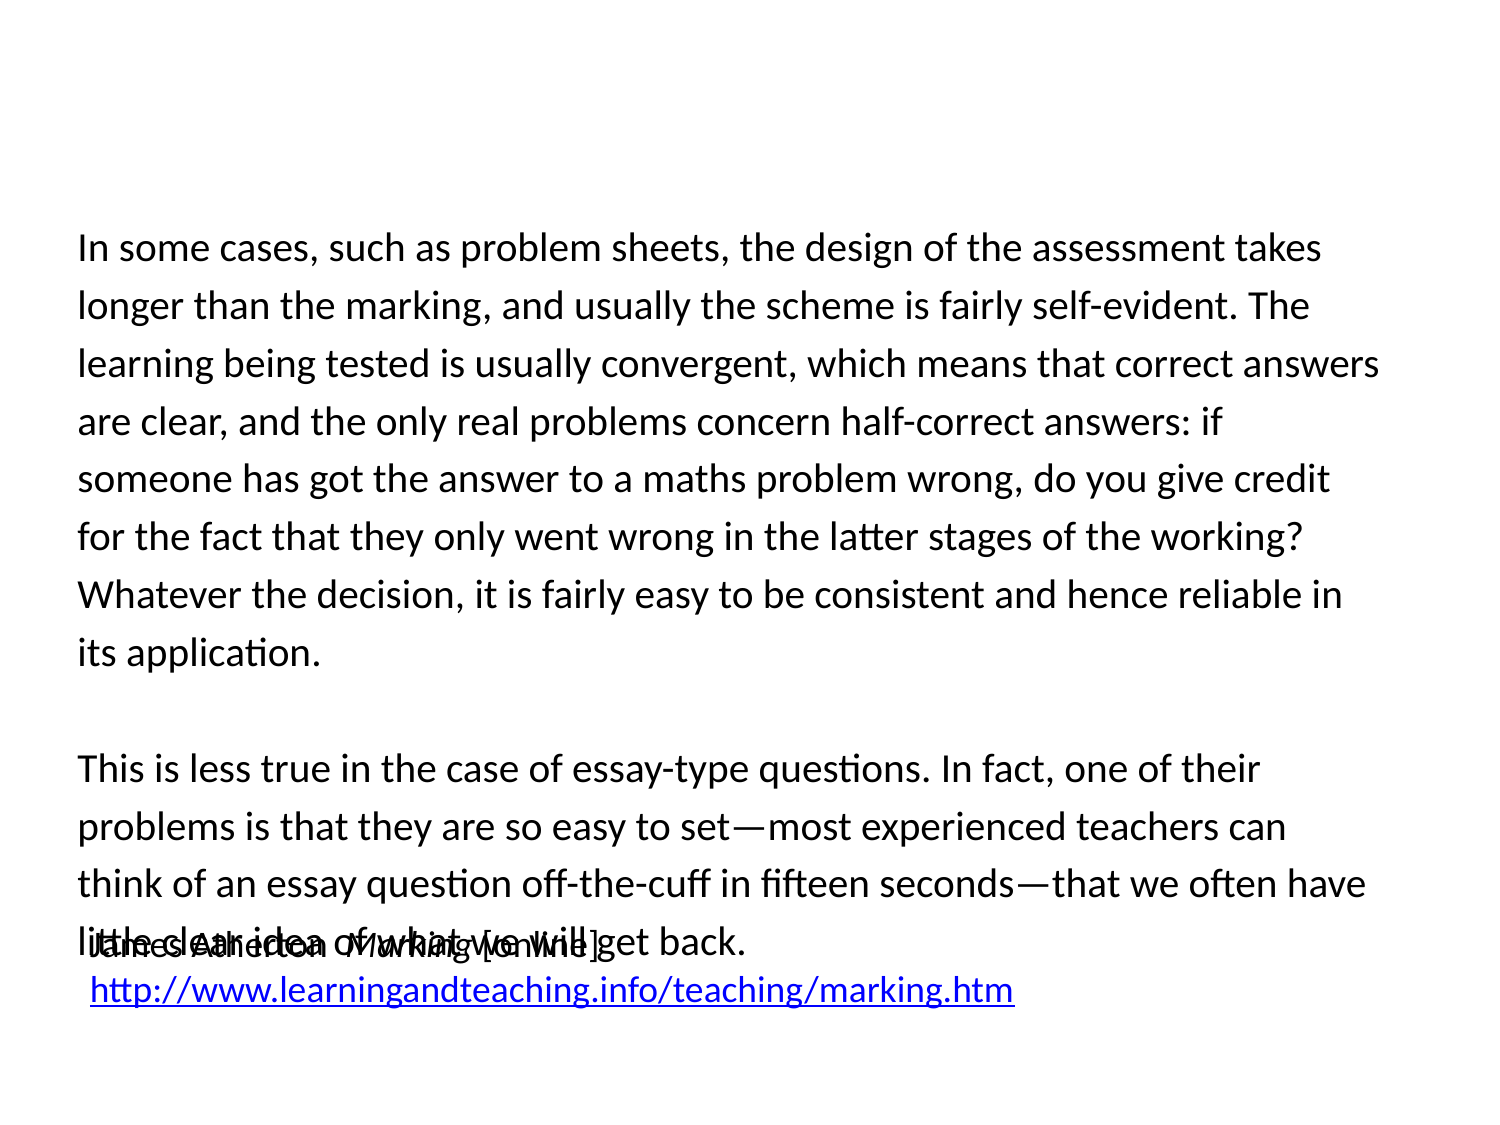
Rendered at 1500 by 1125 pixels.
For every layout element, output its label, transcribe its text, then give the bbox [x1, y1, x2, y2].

list In some cases, such as problem sheets, the design of the assessment takes longer than the marking, and usually the scheme is fairly self-evident. The learning being tested is usually convergent, which means that correct answers are clear, and the only real problems concern half-correct answers: if someone has got the answer to a maths problem wrong, do you give credit for the fact that they only went wrong in the latter stages of the working? Whatever the decision, it is fairly easy to be consistent and hence reliable in its application. This is less true in the case of essay-type questions. In fact, one of their problems is that they are so easy to set—most experienced teachers can think of an essay question off-the-cuff in fifteen seconds—that we often have little clear idea of what we will get back. [62, 212, 1413, 1005]
text_box James Atherton Marking [online] http://www.learningandteaching.info/teaching/marking.htm [74, 912, 1363, 1081]
